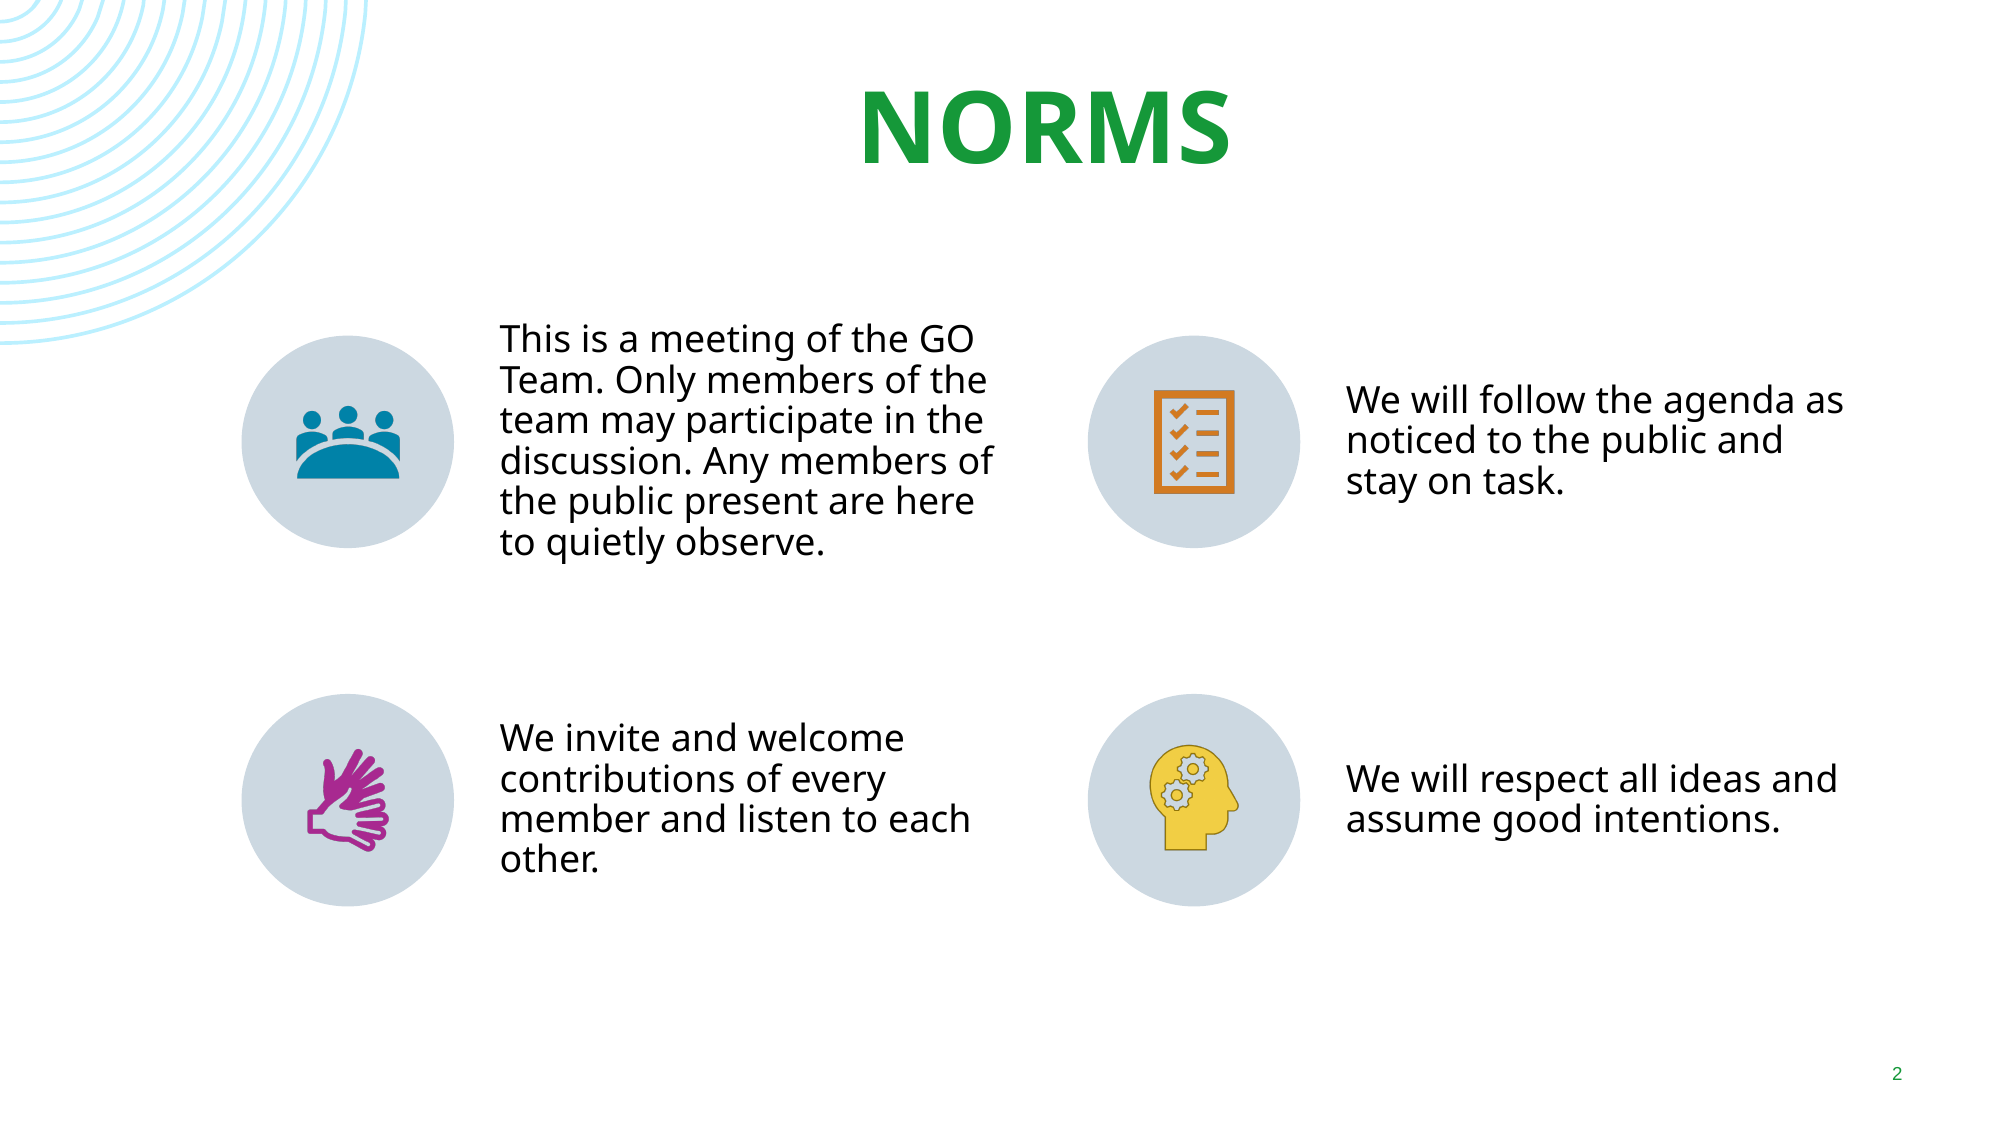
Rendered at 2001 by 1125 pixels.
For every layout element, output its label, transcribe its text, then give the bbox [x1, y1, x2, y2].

title Norms [387, 56, 1701, 183]
slide_number 2 [1836, 1050, 1959, 1095]
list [219, 192, 1869, 1050]
